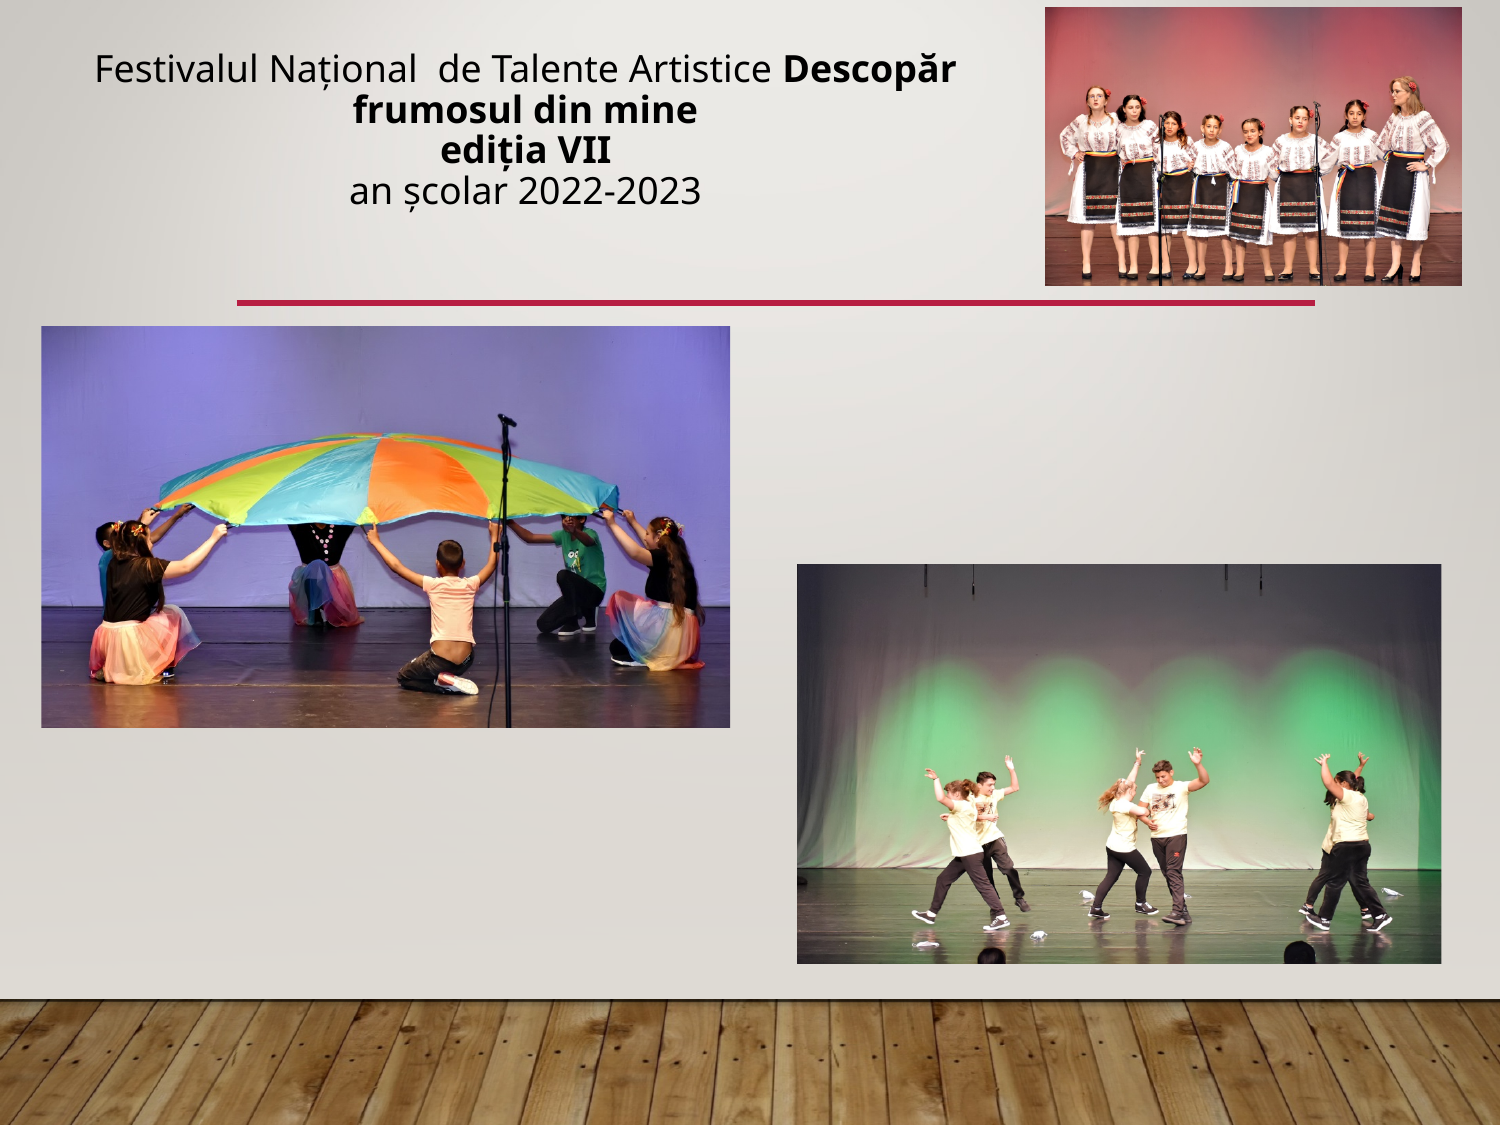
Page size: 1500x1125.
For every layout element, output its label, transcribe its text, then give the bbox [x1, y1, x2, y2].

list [40, 326, 731, 729]
title Festivalul Național de Talente Artistice Descopăr frumosul din mine ediția VII an școlar 2022-2023 [64, 42, 987, 220]
picture [0, 999, 1500, 1125]
picture [0, 0, 1500, 395]
picture [796, 563, 1442, 965]
